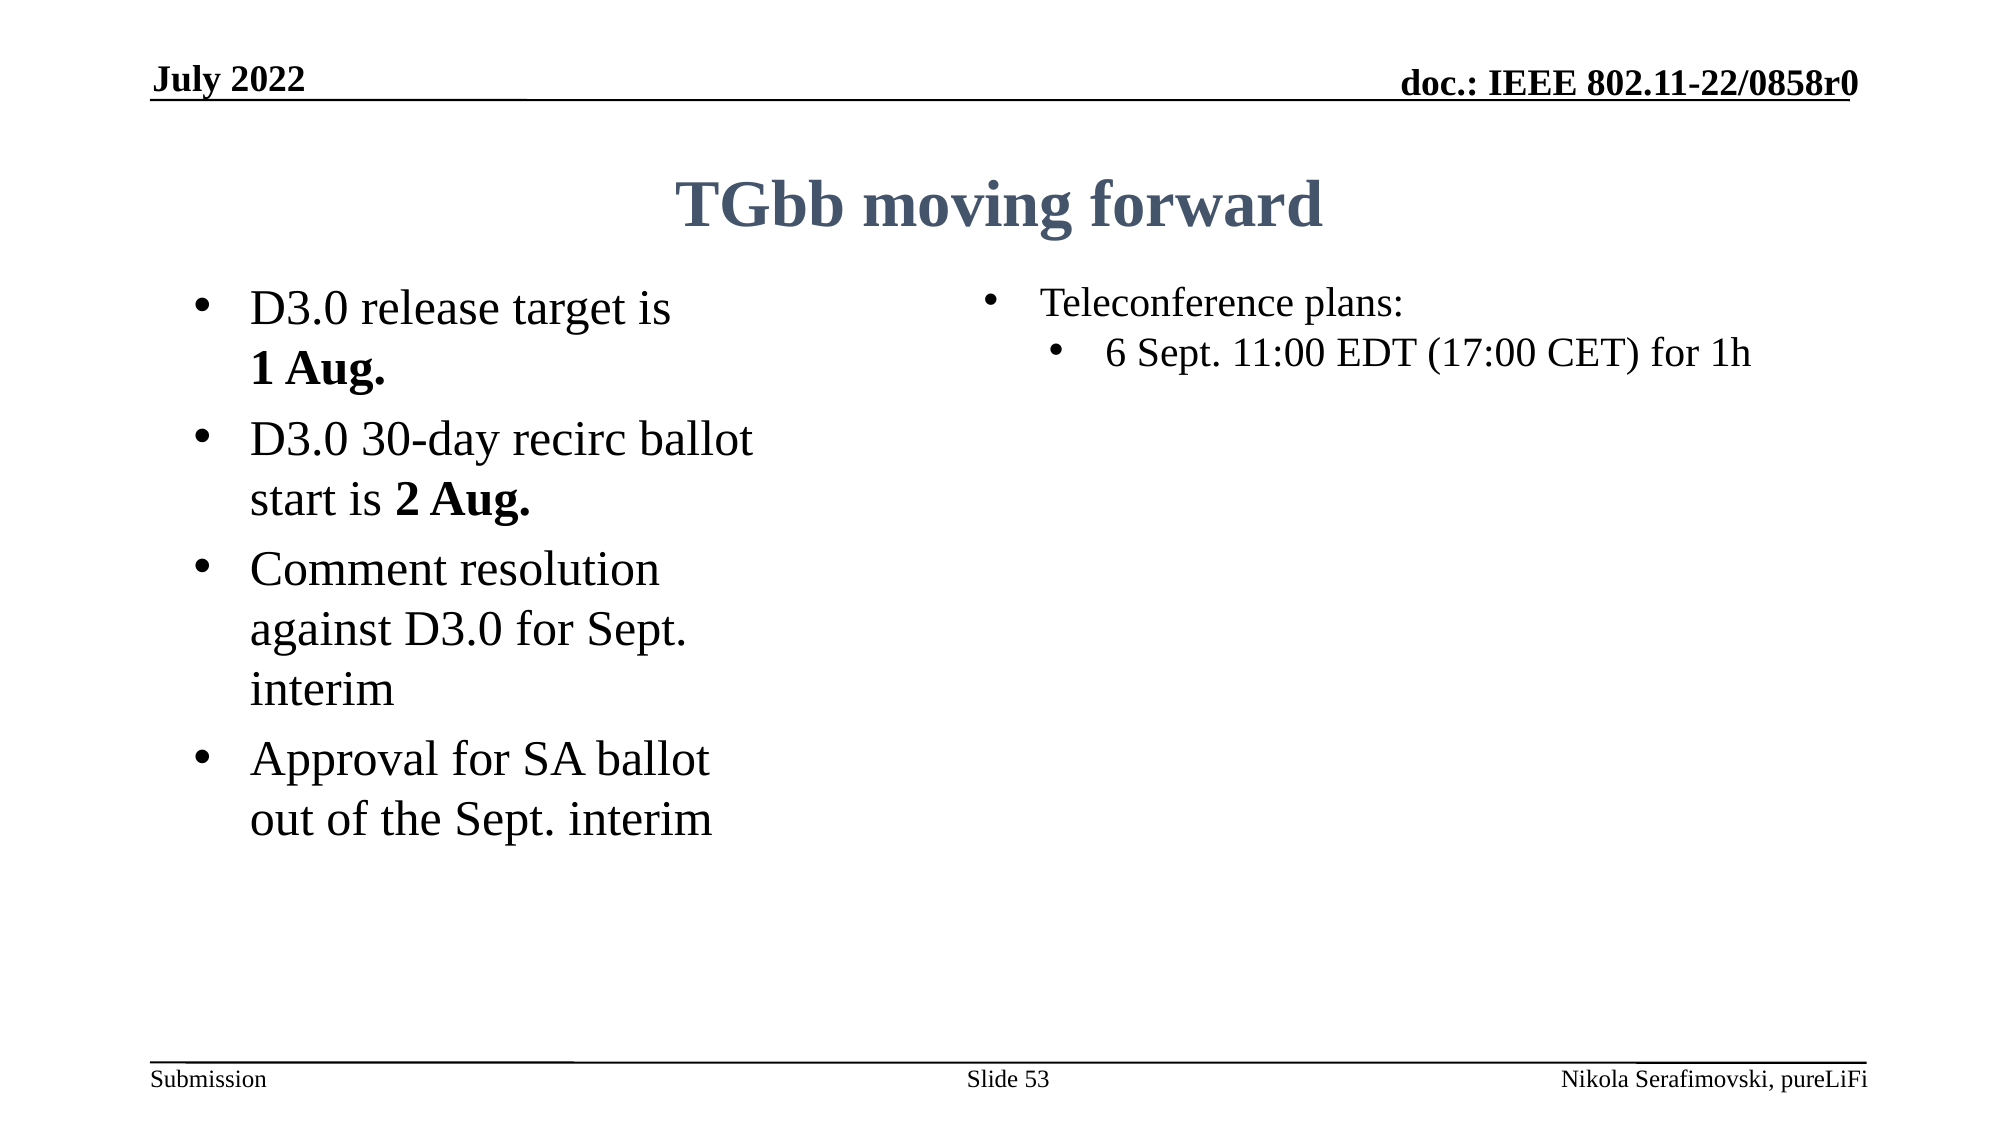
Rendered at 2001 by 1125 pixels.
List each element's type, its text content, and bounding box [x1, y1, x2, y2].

text_box Teleconference plans: 6 Sept. 11:00 EDT (17:00 CET) for 1h [893, 267, 1869, 532]
list D3.0 release target is 1 Aug. D3.0 30-day recirc ballot start is 2 Aug. Comment resolution against D3.0 for Sept. interim Approval for SA ballot out of the Sept. interim [103, 266, 788, 943]
footer Nikola Serafimovski, pureLiFi [1171, 1061, 1869, 1093]
title TGbb moving forward [149, 112, 1850, 288]
slide_number Slide 53 [950, 1061, 1067, 1123]
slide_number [152, 54, 563, 100]
